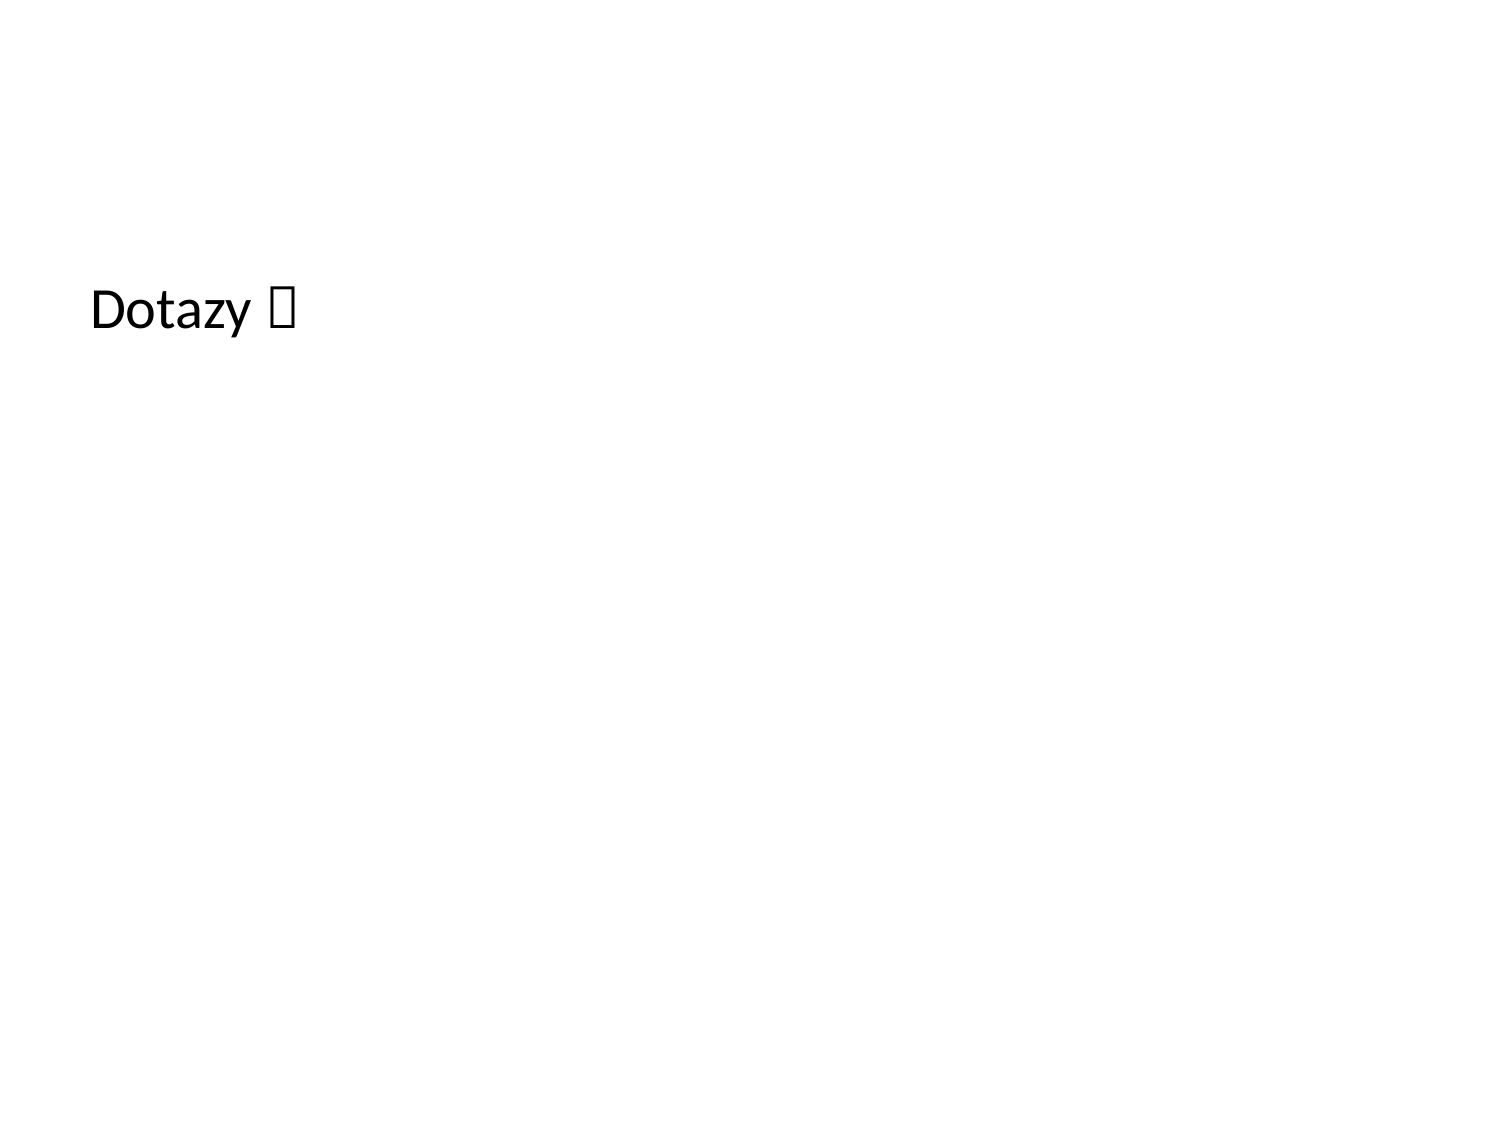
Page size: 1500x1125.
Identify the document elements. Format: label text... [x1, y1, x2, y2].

list Dotazy  [75, 262, 738, 1005]
